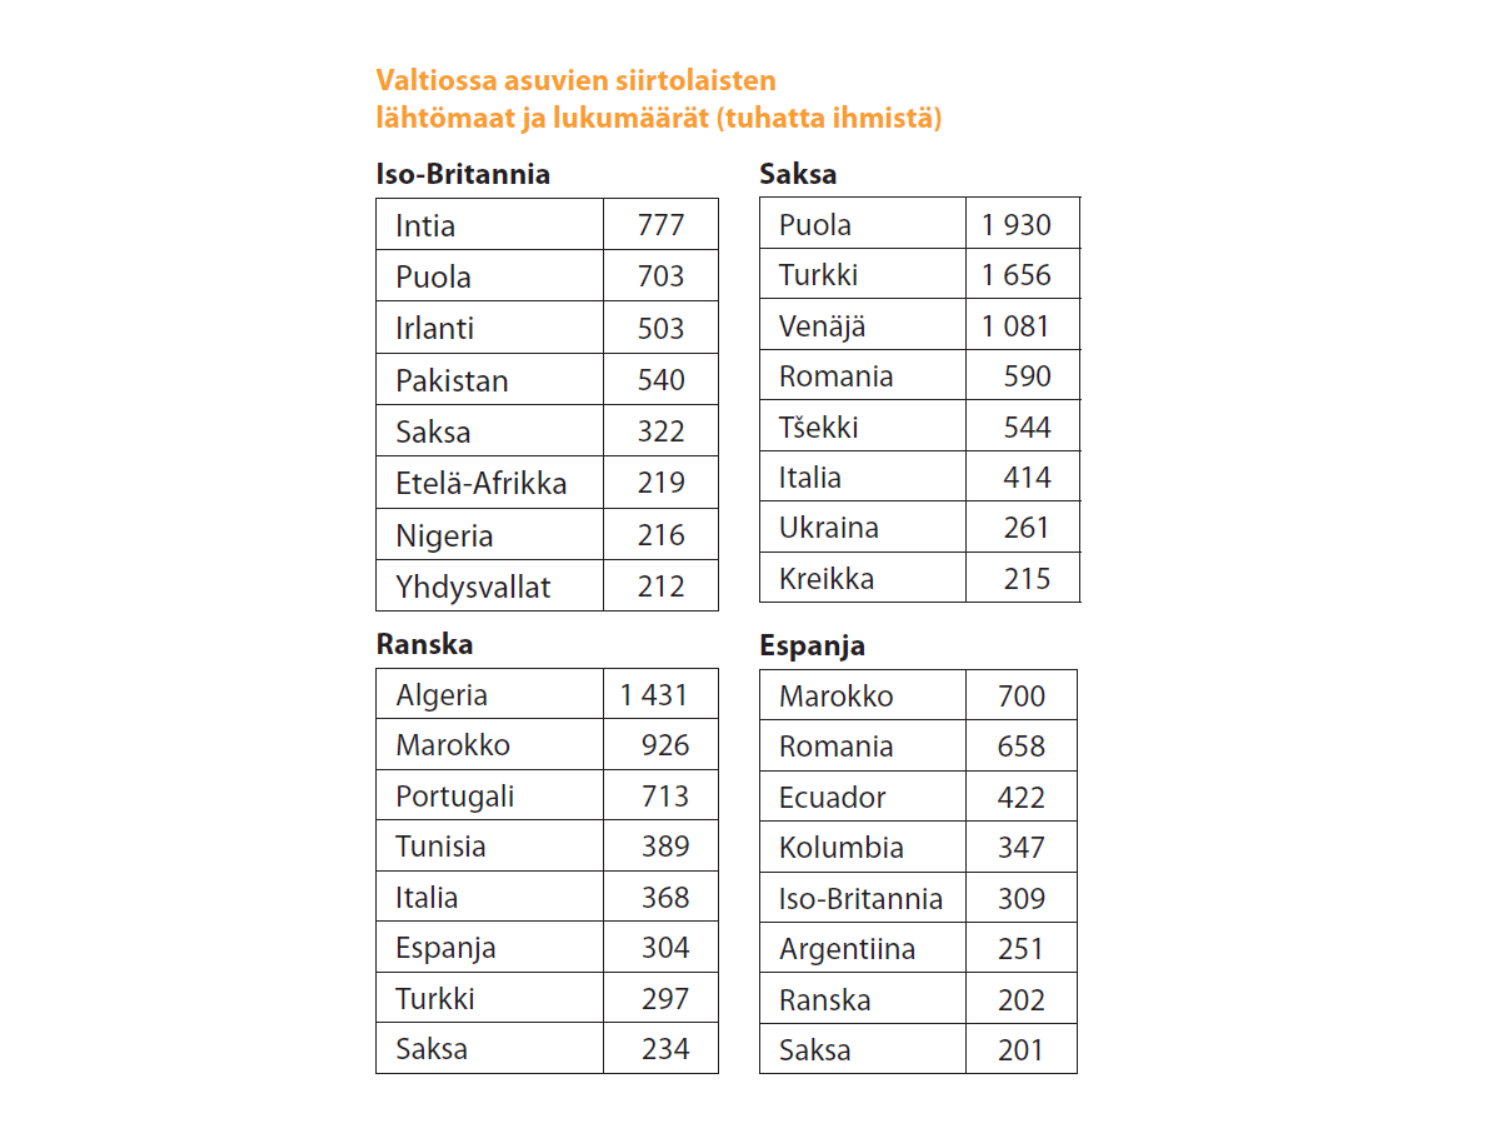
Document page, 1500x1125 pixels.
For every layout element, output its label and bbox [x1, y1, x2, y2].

picture [348, 54, 1129, 1083]
